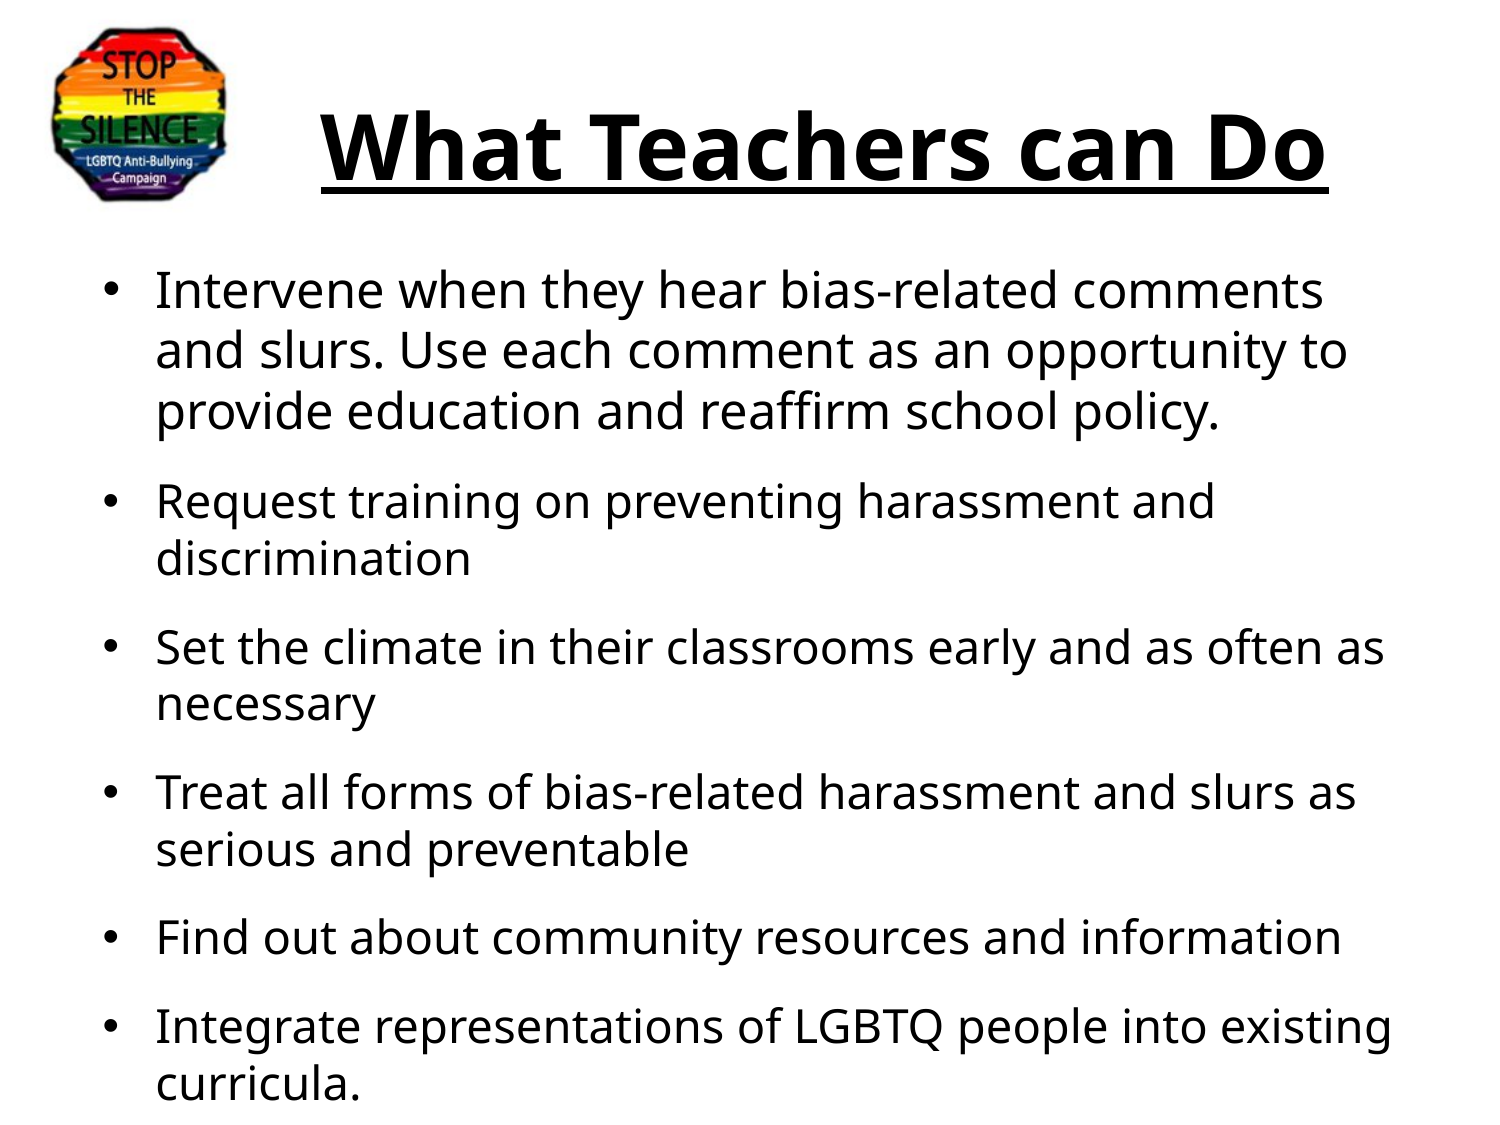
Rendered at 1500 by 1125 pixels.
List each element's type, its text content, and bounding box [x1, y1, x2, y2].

list Intervene when they hear bias-related comments and slurs. Use each comment as an opportunity to provide education and reaffirm school policy. Request training on preventing harassment and discrimination Set the climate in their classrooms early and as often as necessary Treat all forms of bias-related harassment and slurs as serious and preventable Find out about community resources and information Integrate representations of LGBTQ people into existing curricula. [87, 249, 1413, 1125]
picture [24, 0, 263, 238]
title What Teachers can Do [266, 50, 1500, 238]
